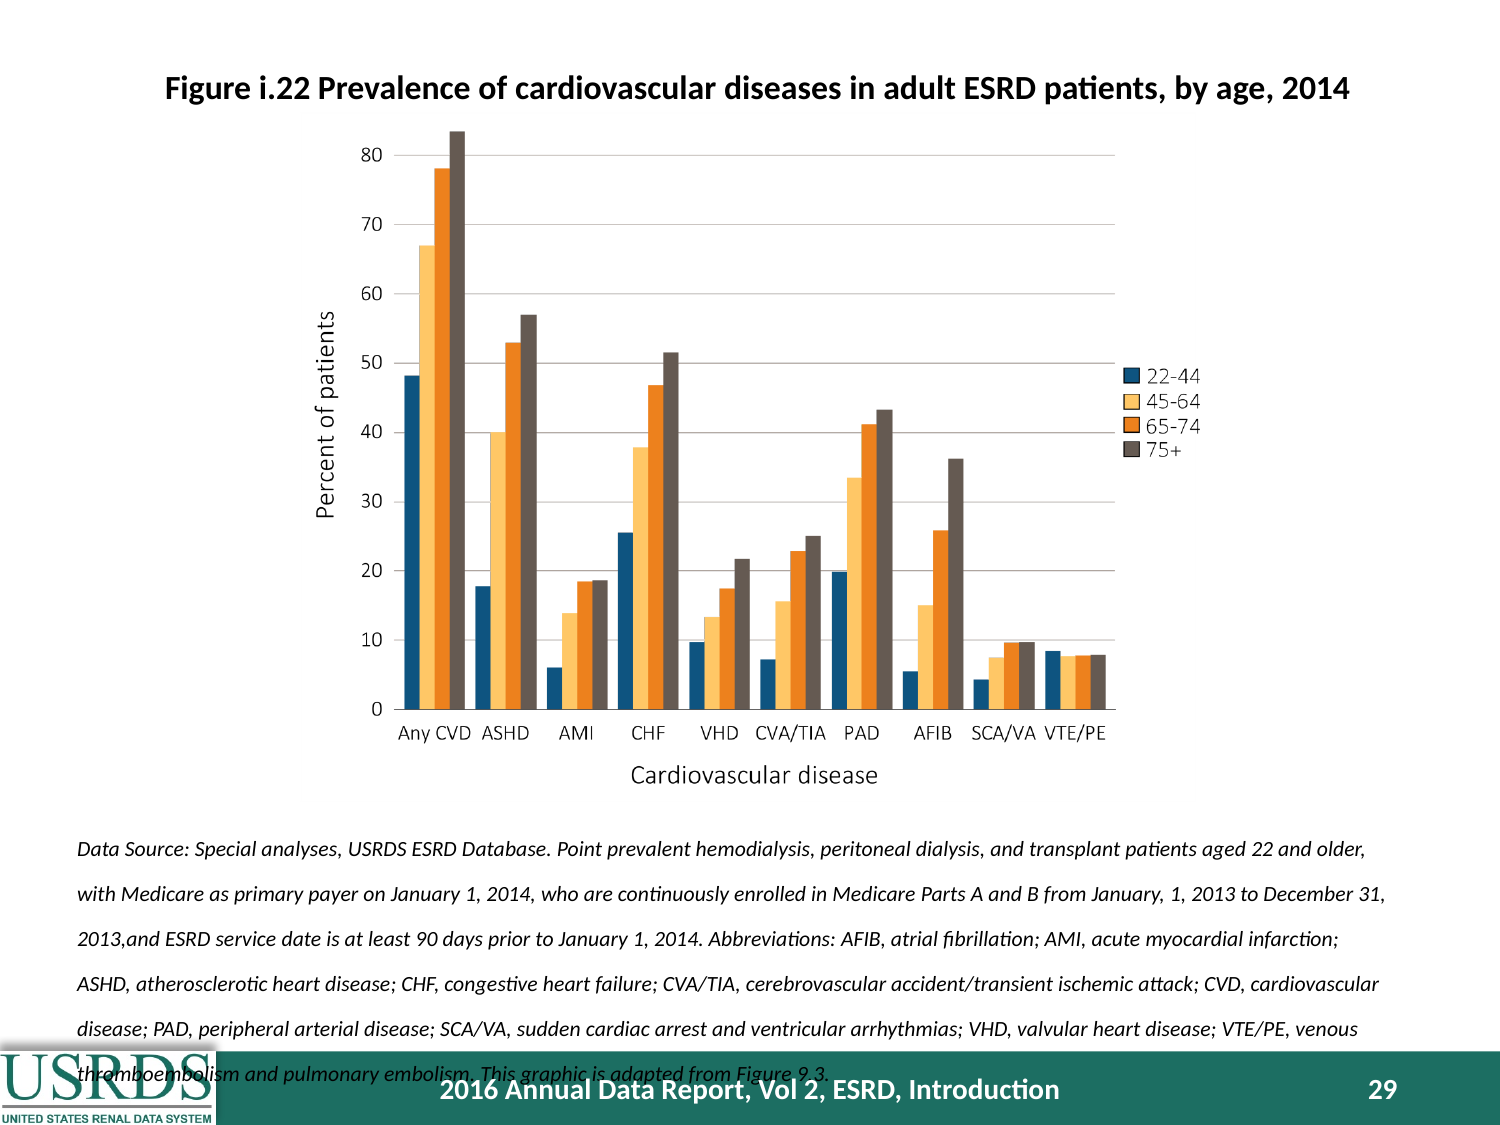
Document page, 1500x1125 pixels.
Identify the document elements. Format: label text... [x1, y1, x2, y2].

picture [0, 1051, 216, 1125]
text_box Figure i.22 Prevalence of cardiovascular diseases in adult ESRD patients, by age, 2014 [0, 51, 1500, 137]
footer 2016 Annual Data Report, Vol 2, ESRD, Introduction [387, 1062, 1113, 1113]
picture [299, 112, 1201, 802]
text_box Data Source: Special analyses, USRDS ESRD Database. Point prevalent hemodialysis, peritoneal dialysis, and transplant patients aged 22 and older, with Medicare as primary payer on January 1, 2014, who are continuously enrolled in Medicare Parts A and B from January, 1, 2013 to December 31, 2013,and ESRD service date is at least 90 days prior to January 1, 2014. Abbreviations: AFIB, atrial fibrillation; AMI, acute myocardial infarction; ASHD, atherosclerotic heart disease; CHF, congestive heart failure; CVA/TIA, cerebrovascular accident/transient ischemic attack; CVD, cardiovascular disease; PAD, peripheral arterial disease; SCA/VA, sudden cardiac arrest and ventricular arrhythmias; VHD, valvular heart disease; VTE/PE, venous thromboembolism and pulmonary embolism. This graphic is adapted from Figure 9.3. [62, 822, 1413, 1108]
